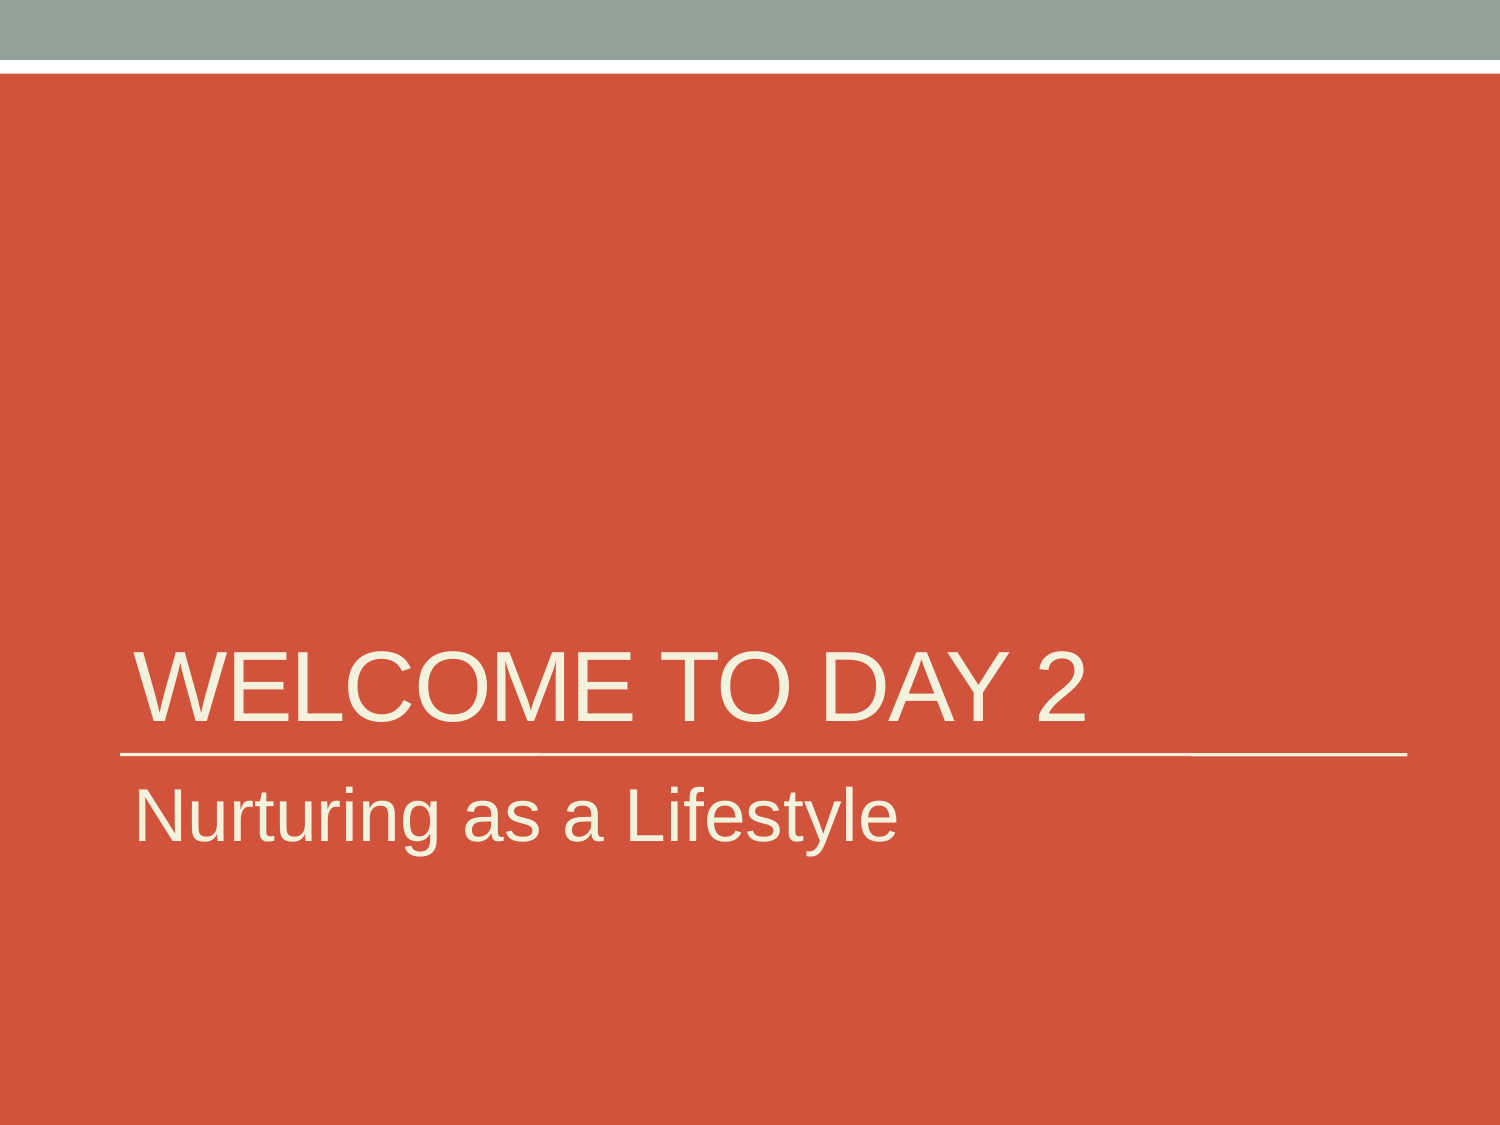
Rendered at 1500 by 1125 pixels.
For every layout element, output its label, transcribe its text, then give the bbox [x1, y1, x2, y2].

title Welcome to Day 2 [118, 387, 1394, 749]
list Nurturing as a Lifestyle [118, 758, 1394, 1006]
